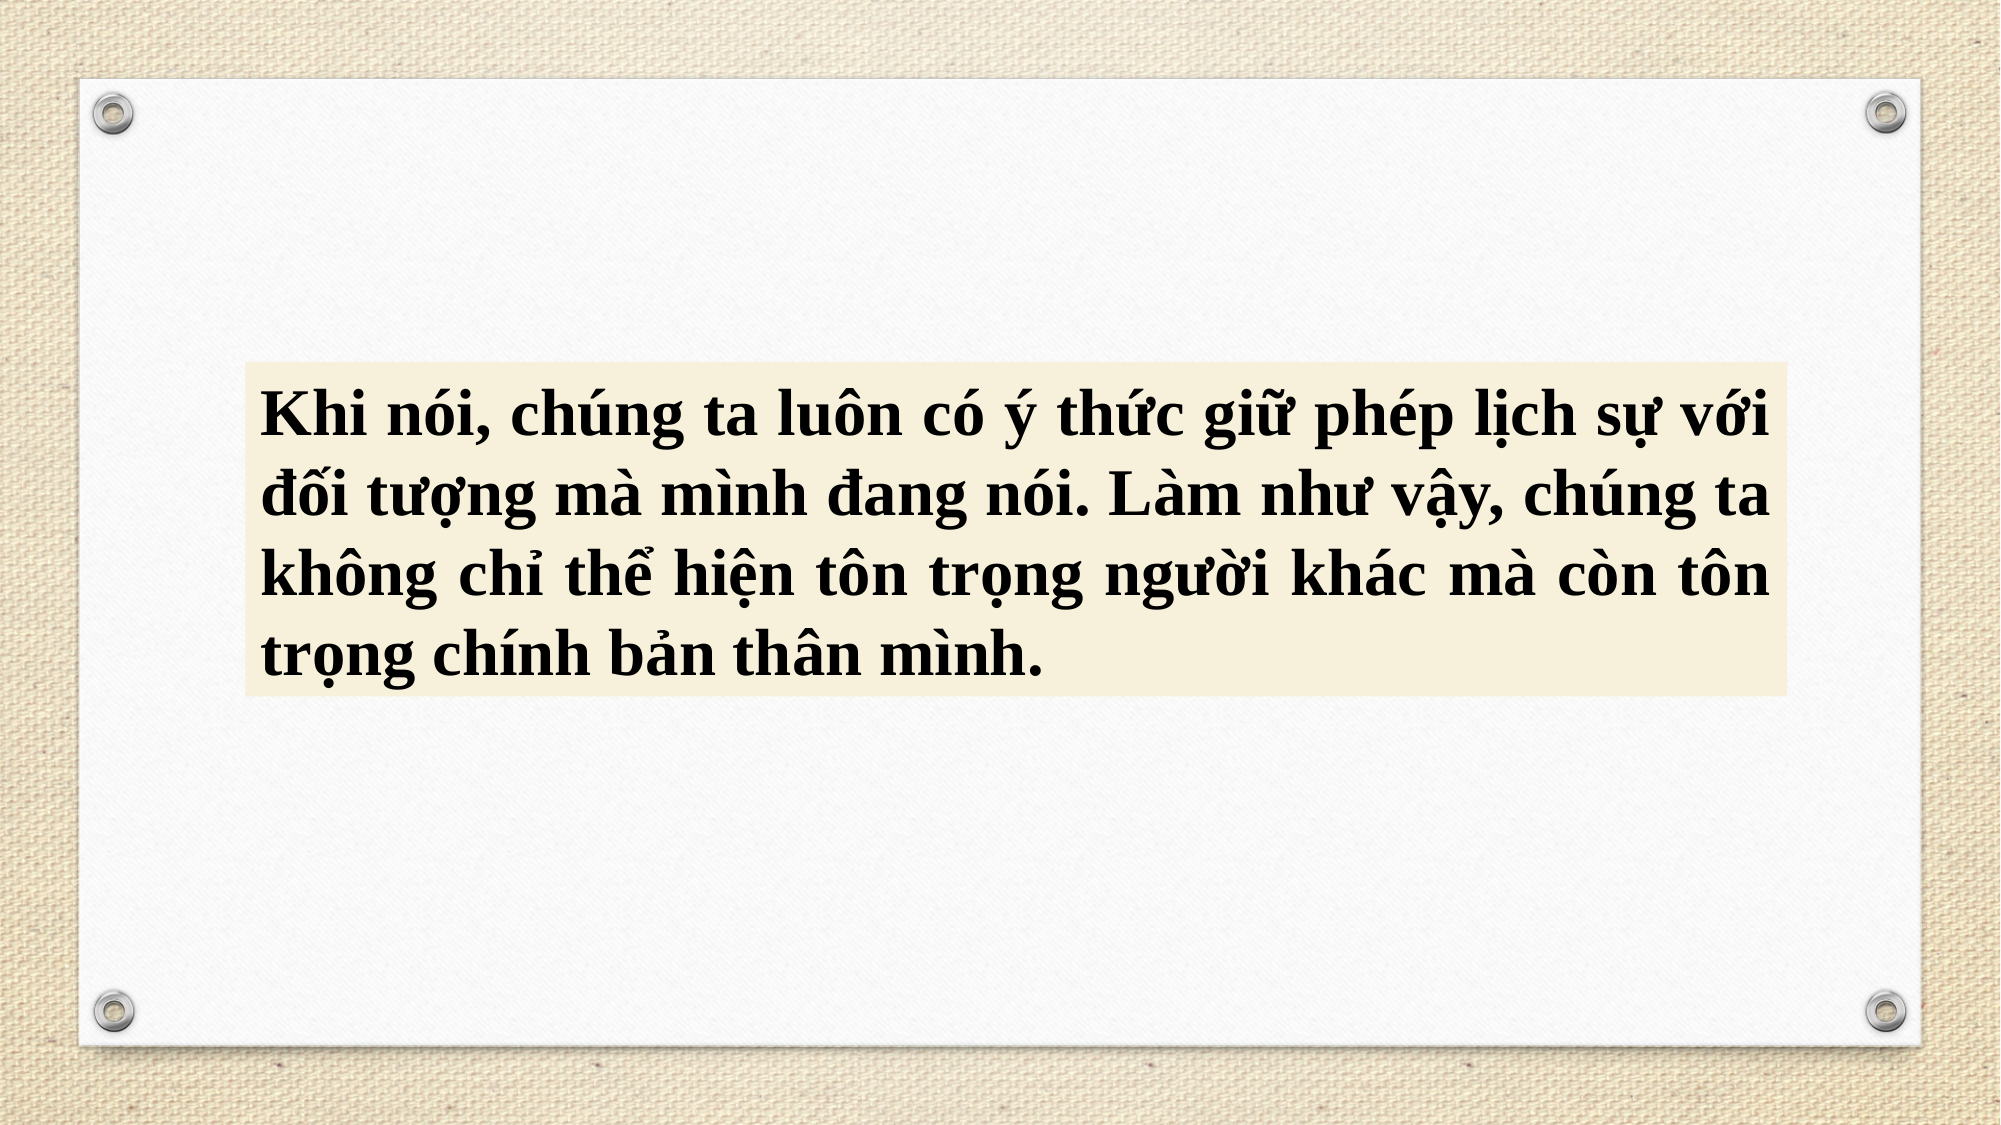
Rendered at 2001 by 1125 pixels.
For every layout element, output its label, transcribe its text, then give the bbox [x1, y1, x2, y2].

picture [0, 0, 2001, 1125]
text_box Khi nói, chúng ta luôn có ý thức giữ phép lịch sự với đối tượng mà mình đang nói. Làm như vậy, chúng ta không chỉ thể hiện tôn trọng người khác mà còn tôn trọng chính bản thân mình. [245, 361, 1788, 697]
